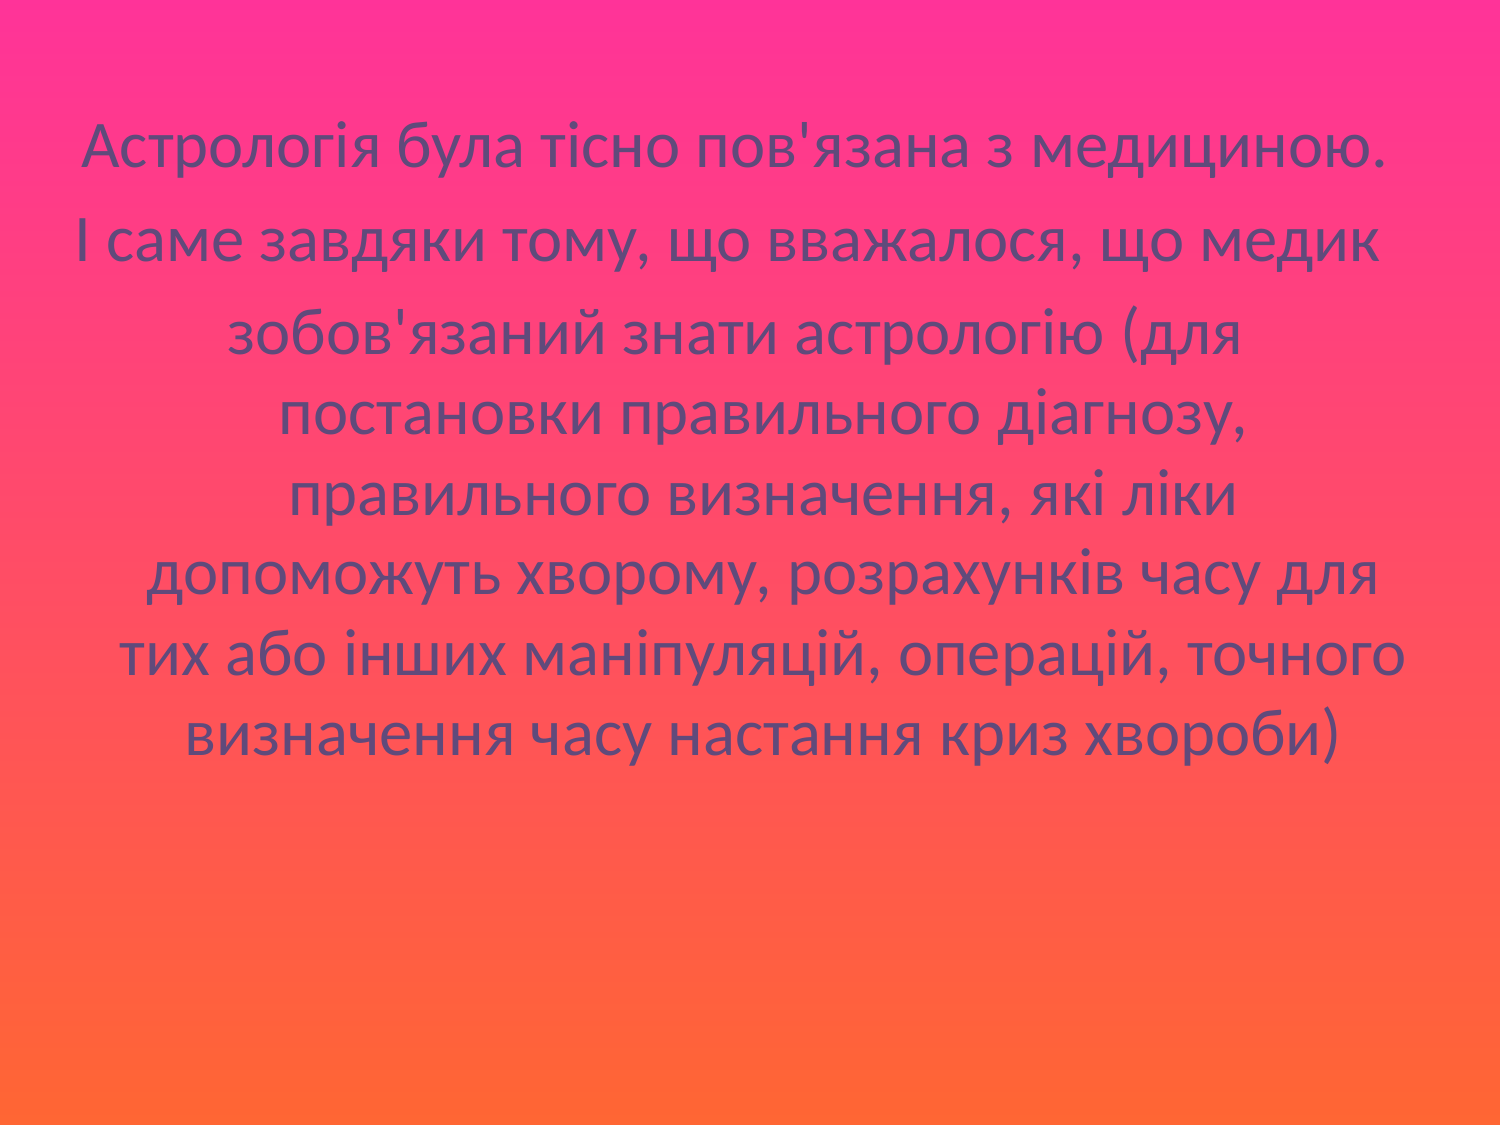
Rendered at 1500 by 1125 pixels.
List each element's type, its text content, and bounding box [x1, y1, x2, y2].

list Астрологія була тісно пов'язана з медициною. І саме завдяки тому, що вважалося, що медик зобов'язаний знати астрологію (для постановки правильного діагнозу, правильного визначення, які ліки допоможуть хворому, розрахунків часу для тих або інших маніпуляцій, операцій, точного визначення часу настання криз хвороби) [46, 93, 1425, 1005]
